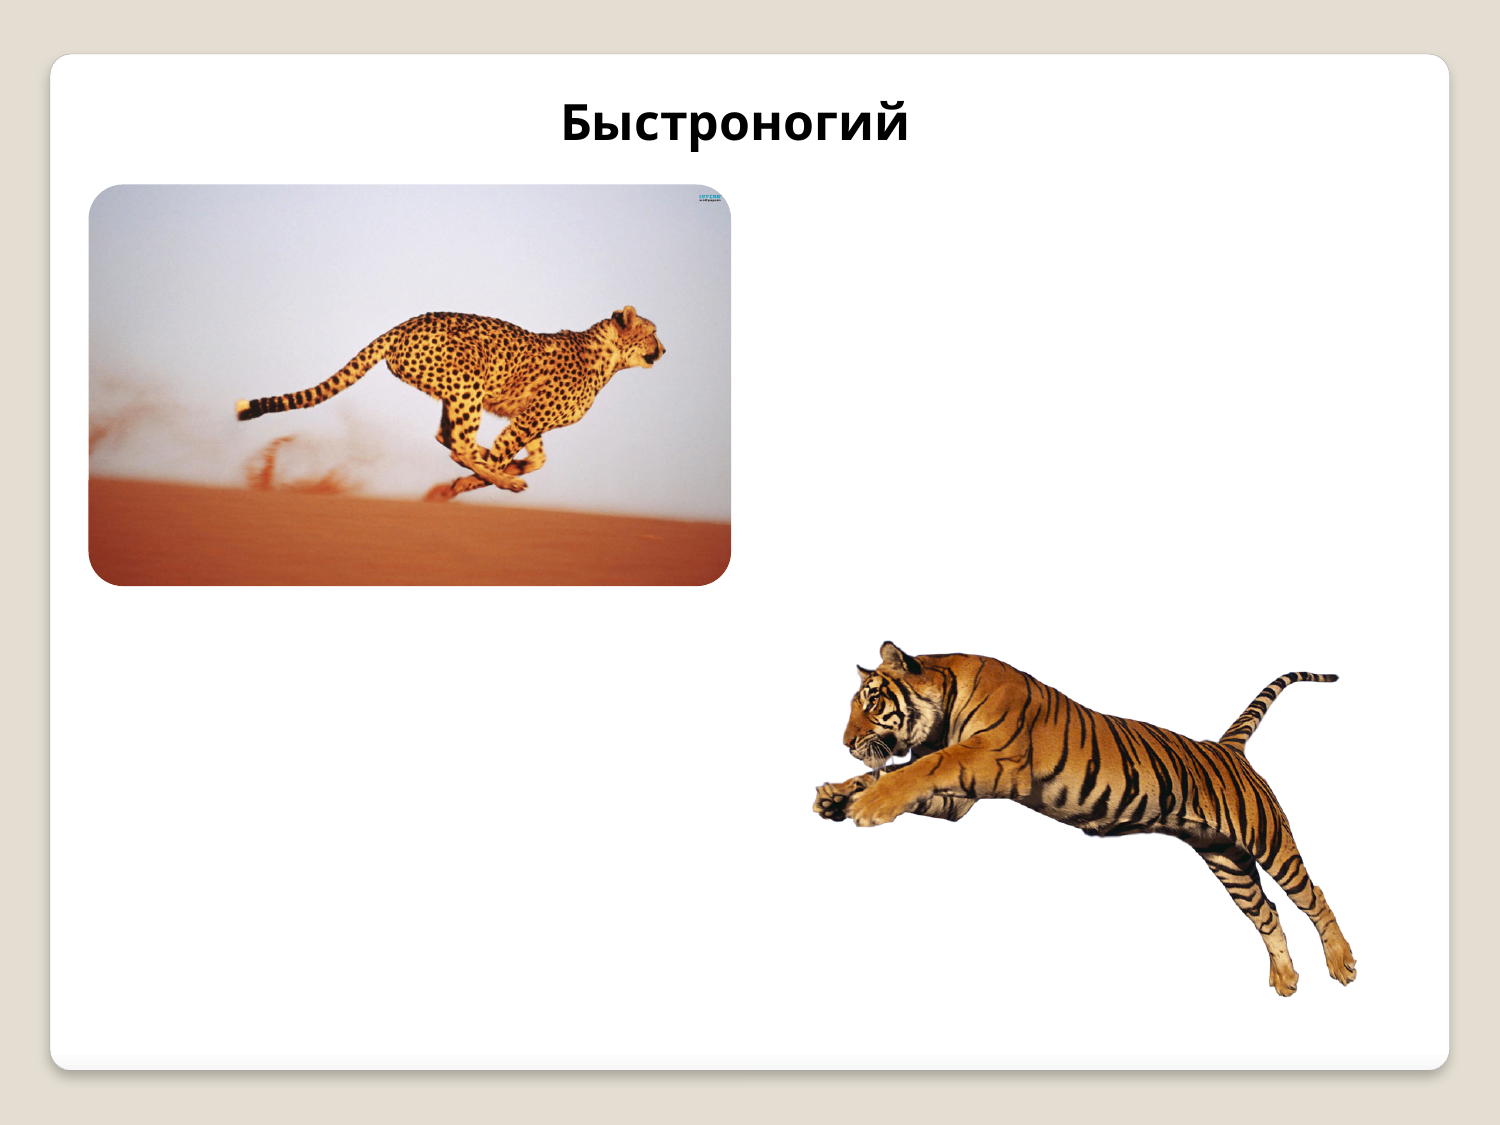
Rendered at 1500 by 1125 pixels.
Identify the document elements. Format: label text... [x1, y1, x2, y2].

text_box Быстроногий [545, 83, 926, 158]
picture [88, 184, 1444, 1020]
